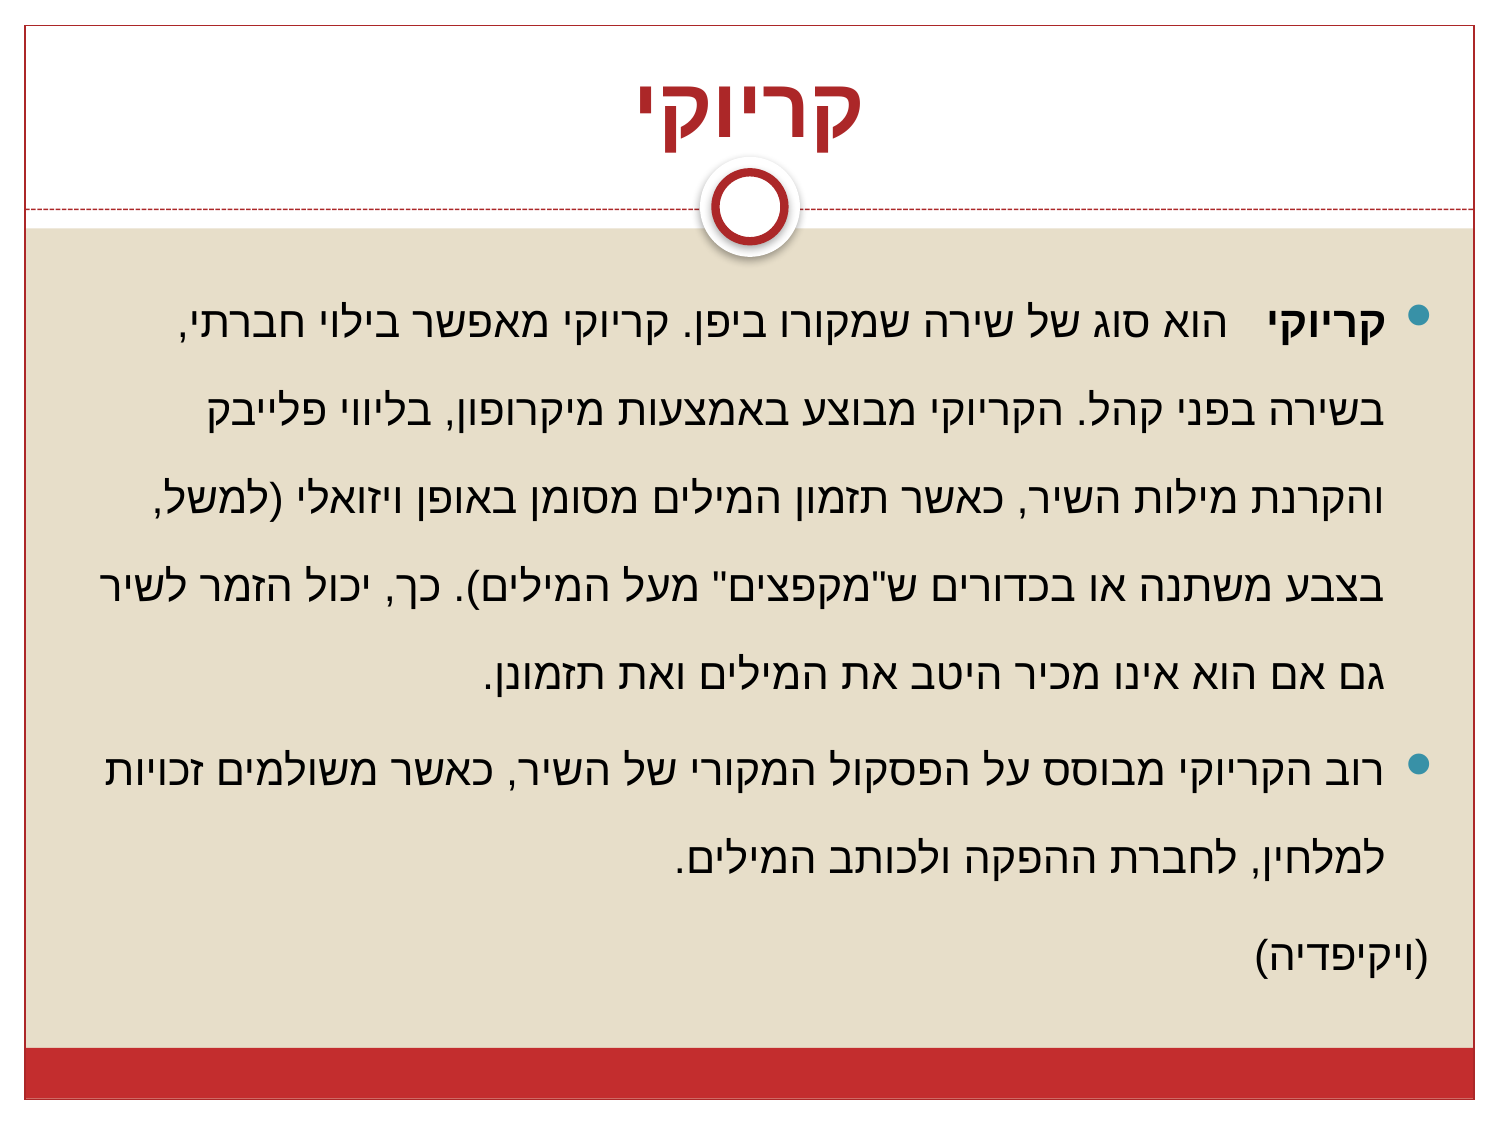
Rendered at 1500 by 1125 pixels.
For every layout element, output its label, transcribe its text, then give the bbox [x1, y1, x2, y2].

title קריוקי [49, 37, 1450, 162]
list קריוקי הוא סוג של שירה שמקורו ביפן. קריוקי מאפשר בילוי חברתי, בשירה בפני קהל. הקריוקי מבוצע באמצעות מיקרופון, בליווי פלייבק והקרנת מילות השיר, כאשר תזמון המילים מסומן באופן ויזואלי (למשל, בצבע משתנה או בכדורים ש"מקפצים" מעל המילים). כך, יכול הזמר לשיר גם אם הוא אינו מכיר היטב את המילים ואת תזמונן. רוב הקריוקי מבוסס על הפסקול המקורי של השיר, כאשר משולמים זכויות למלחין, לחברת ההפקה ולכותב המילים. (ויקיפדיה) [49, 250, 1445, 1001]
